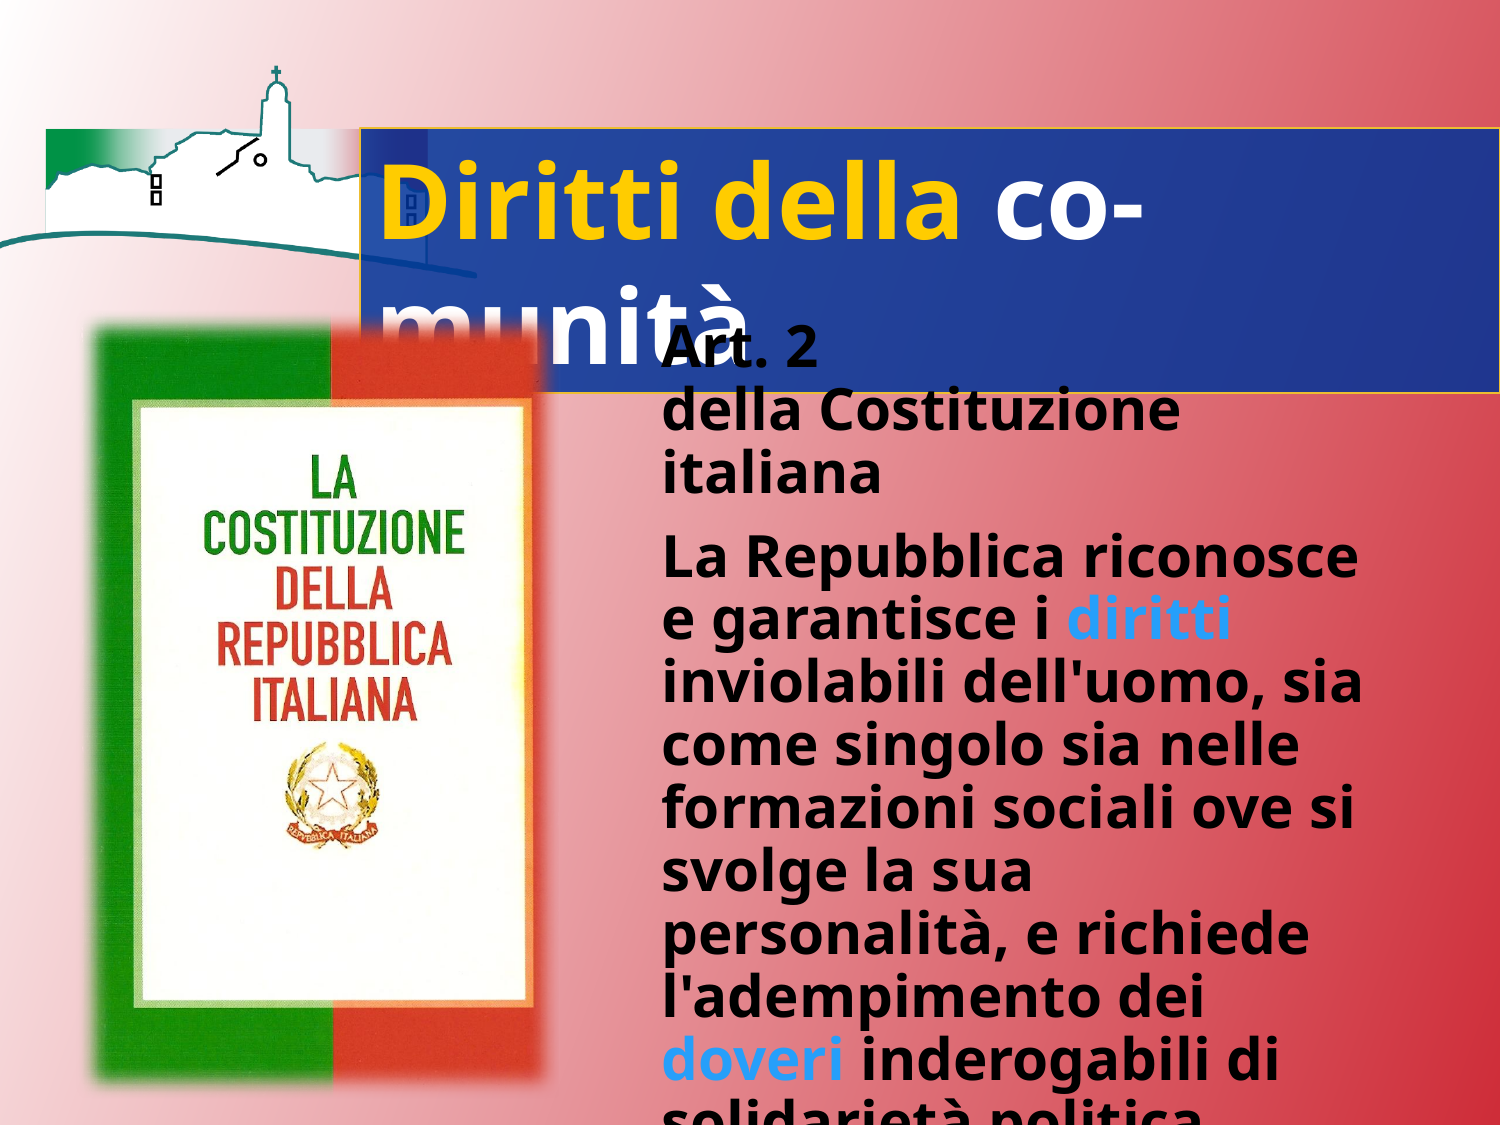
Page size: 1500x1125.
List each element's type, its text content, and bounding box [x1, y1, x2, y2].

list Art. 2 della Costituzione italiana La Repubblica riconosce e garantisce i diritti inviolabili dell'uomo, sia come singolo sia nelle formazioni sociali ove si svolge la sua personalità, e richiede l'adempimento dei doveri inderogabili di solidarietà politica, economica e sociale. [646, 309, 1409, 1055]
picture [0, 46, 562, 1099]
text_box Diritti della co-munità [497, 127, 1500, 394]
